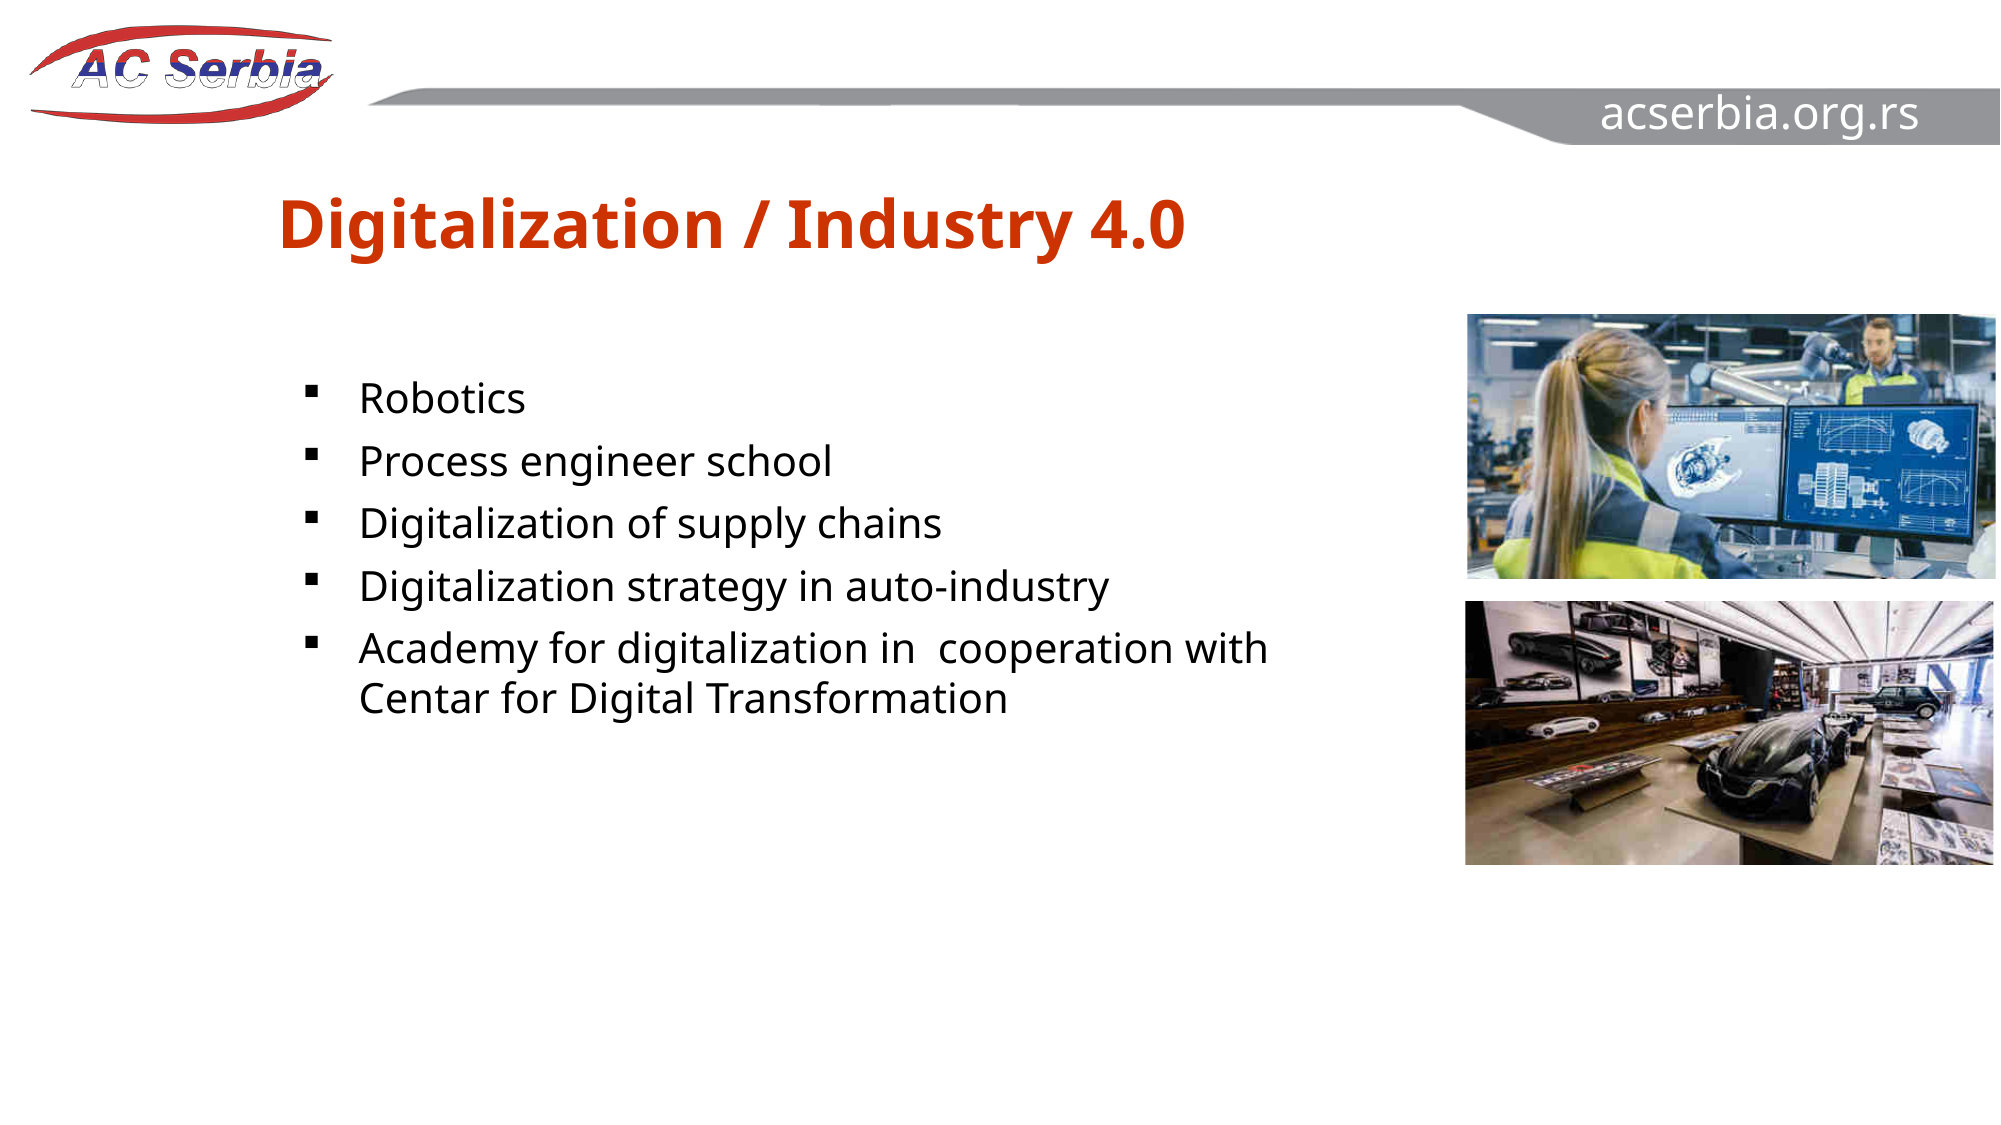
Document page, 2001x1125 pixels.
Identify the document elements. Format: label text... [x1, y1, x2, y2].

text_box Digitalization / Industry 4.0 [262, 174, 1475, 270]
picture [0, 0, 2000, 145]
picture [1467, 314, 1996, 579]
text_box Robotics Process engineer school Digitalization of supply chains Digitalization strategy in auto-industry Academy for digitalization in cooperation with Centar for Digital Transformation [287, 364, 1325, 730]
picture [1464, 601, 1994, 865]
